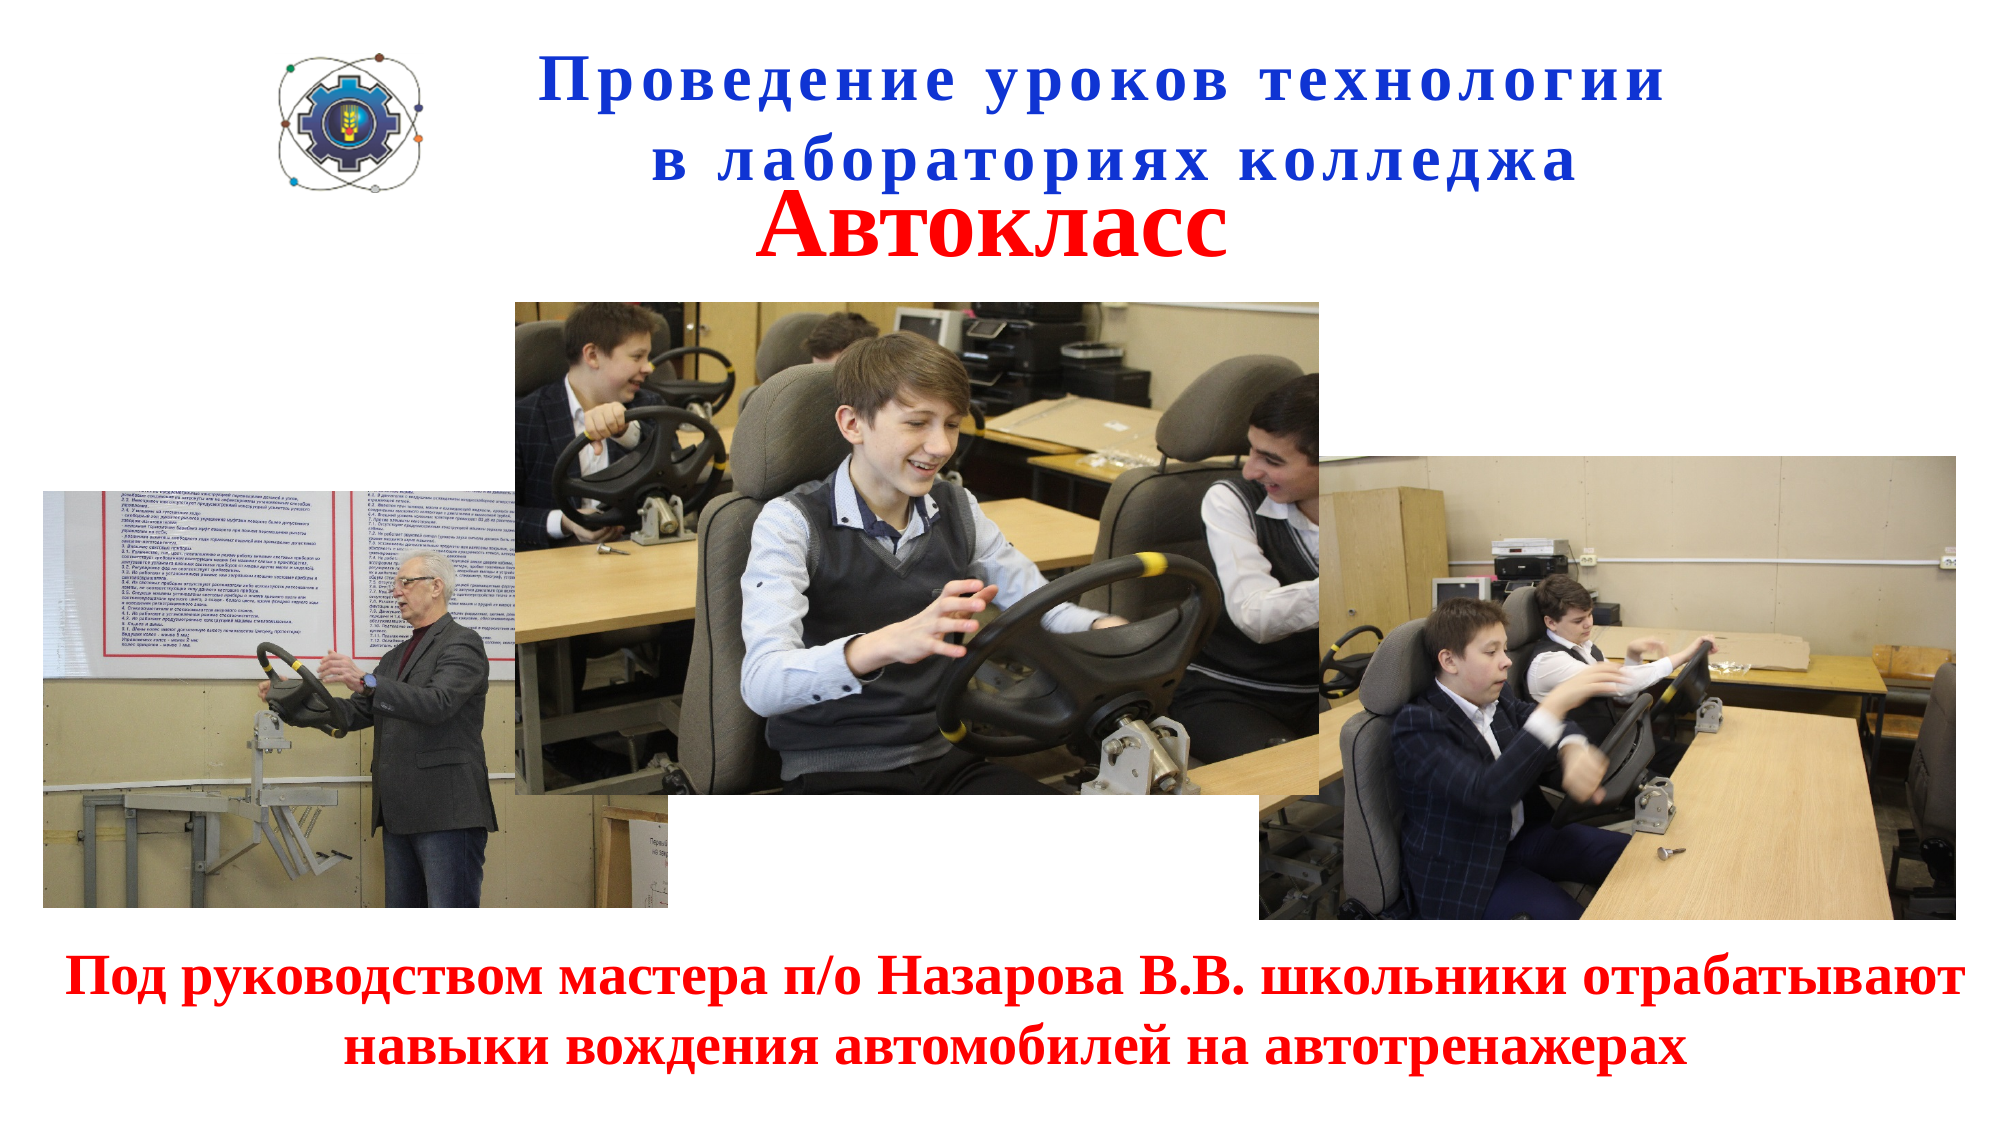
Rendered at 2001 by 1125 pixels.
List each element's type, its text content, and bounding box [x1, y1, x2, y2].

text_box Под руководством мастера п/о Назарова В.В. школьники отрабатывают навыки вождения автомобилей на автотренажерах [31, 928, 2000, 1084]
text_box Проведение уроков технологии в лабораториях колледжа [423, 26, 1782, 201]
picture [275, 52, 424, 193]
picture [43, 302, 1956, 920]
text_box Автокласс [503, 149, 1481, 284]
